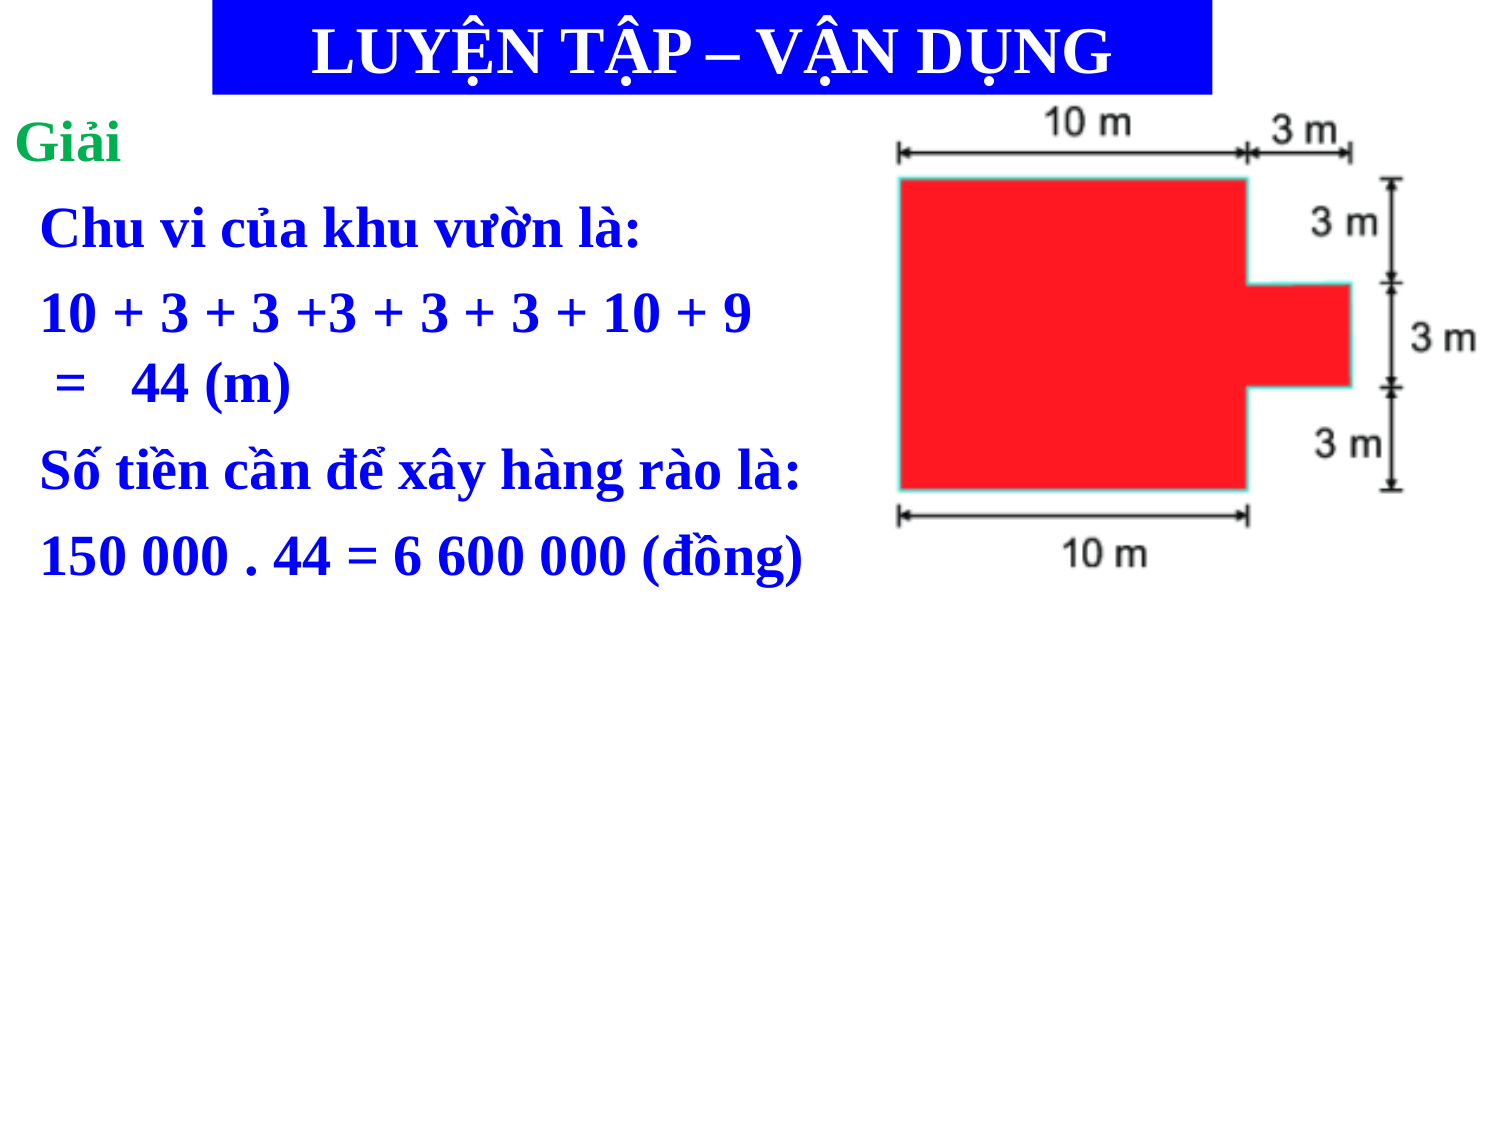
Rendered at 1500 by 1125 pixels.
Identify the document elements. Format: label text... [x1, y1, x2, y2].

text_box Chu vi của khu vườn là: [24, 181, 689, 267]
text_box LUYỆN TẬP – VẬN DỤNG [212, 0, 1213, 95]
text_box 10 + 3 + 3 +3 + 3 + 3 + 10 + 9 = 44 (m) [24, 267, 862, 422]
text_box Giải [0, 95, 175, 181]
text_box Số tiền cần để xây hàng rào là: [24, 423, 838, 509]
text_box 150 000 . 44 = 6 600 000 (đồng) [24, 509, 862, 595]
picture [867, 95, 1500, 596]
